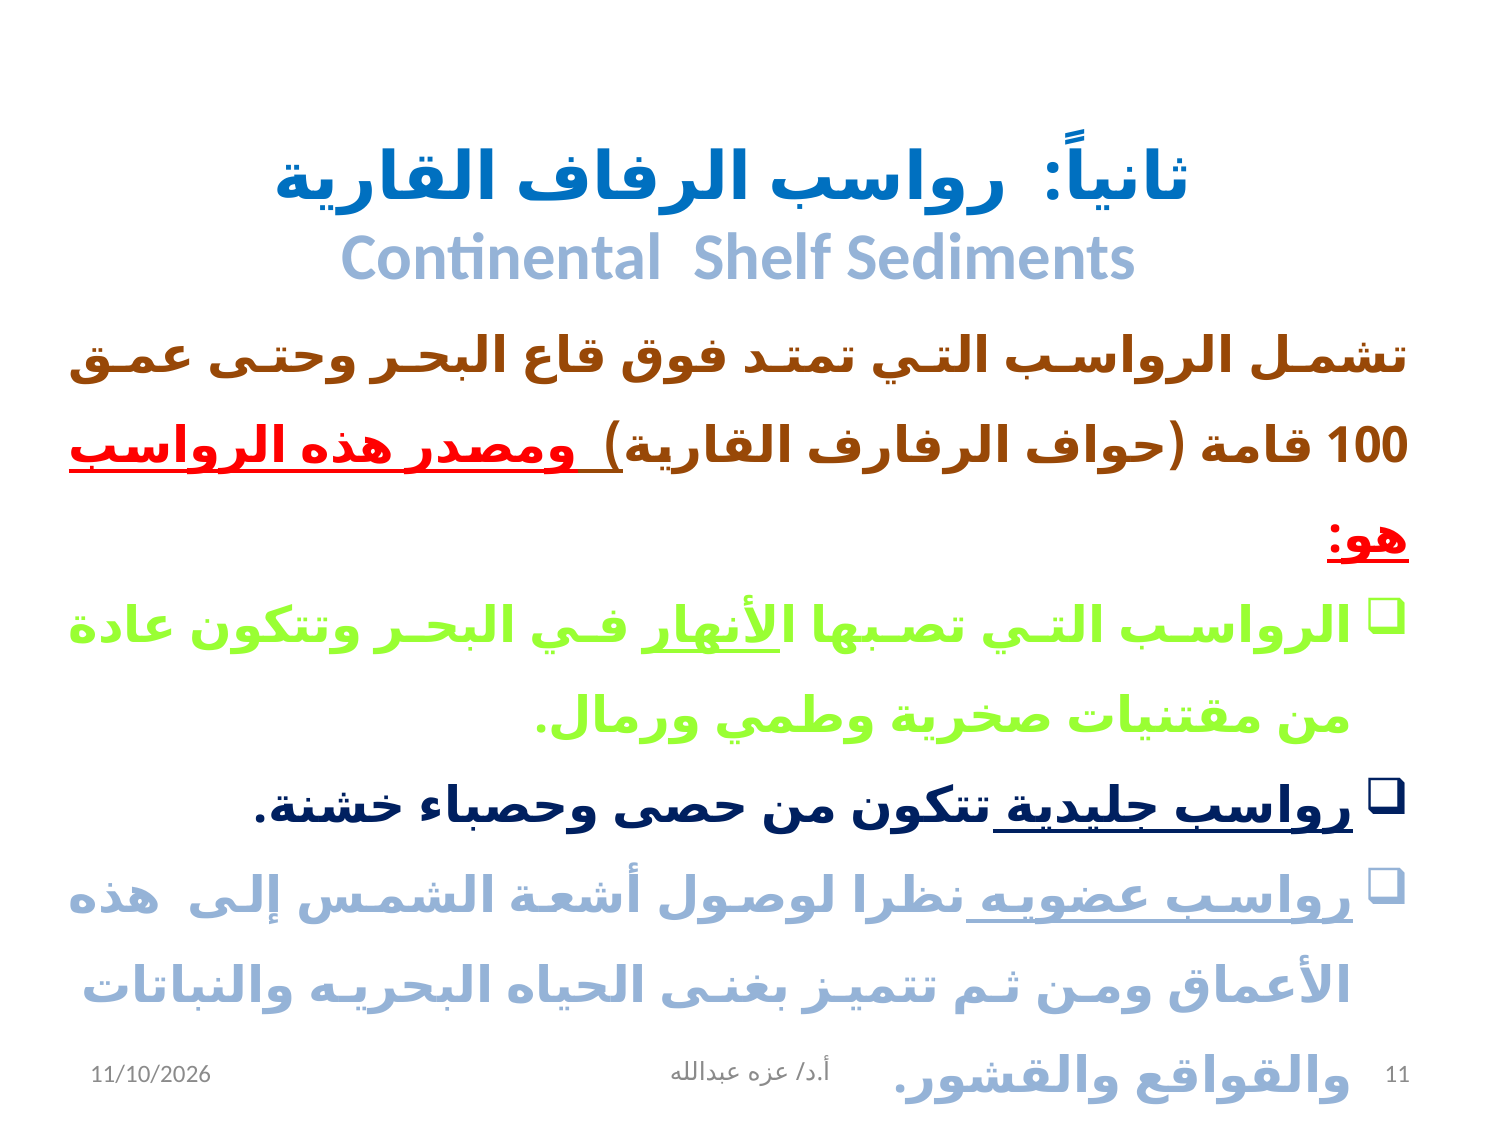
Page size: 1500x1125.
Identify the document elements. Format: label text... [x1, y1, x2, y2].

text_box ثانياً: رواسب الرفاف القارية Continental Shelf Sediments تشمل الرواسب التي تمتد فوق قاع البحر وحتى عمق 100 قامة (حواف الرفارف القارية) ومصدر هذه الرواسب هو: الرواسب التي تصبها الأنهار في البحر وتتكون عادة من مقتنيات صخرية وطمي ورمال. رواسب جليدية تتكون من حصى وحصباء خشنة. رواسب عضويه نظرا لوصول أشعة الشمس إلى هذه الأعماق ومن ثم تتميز بغنى الحياه البحريه والنباتات والقواقع والقشور. [53, 125, 1425, 1111]
